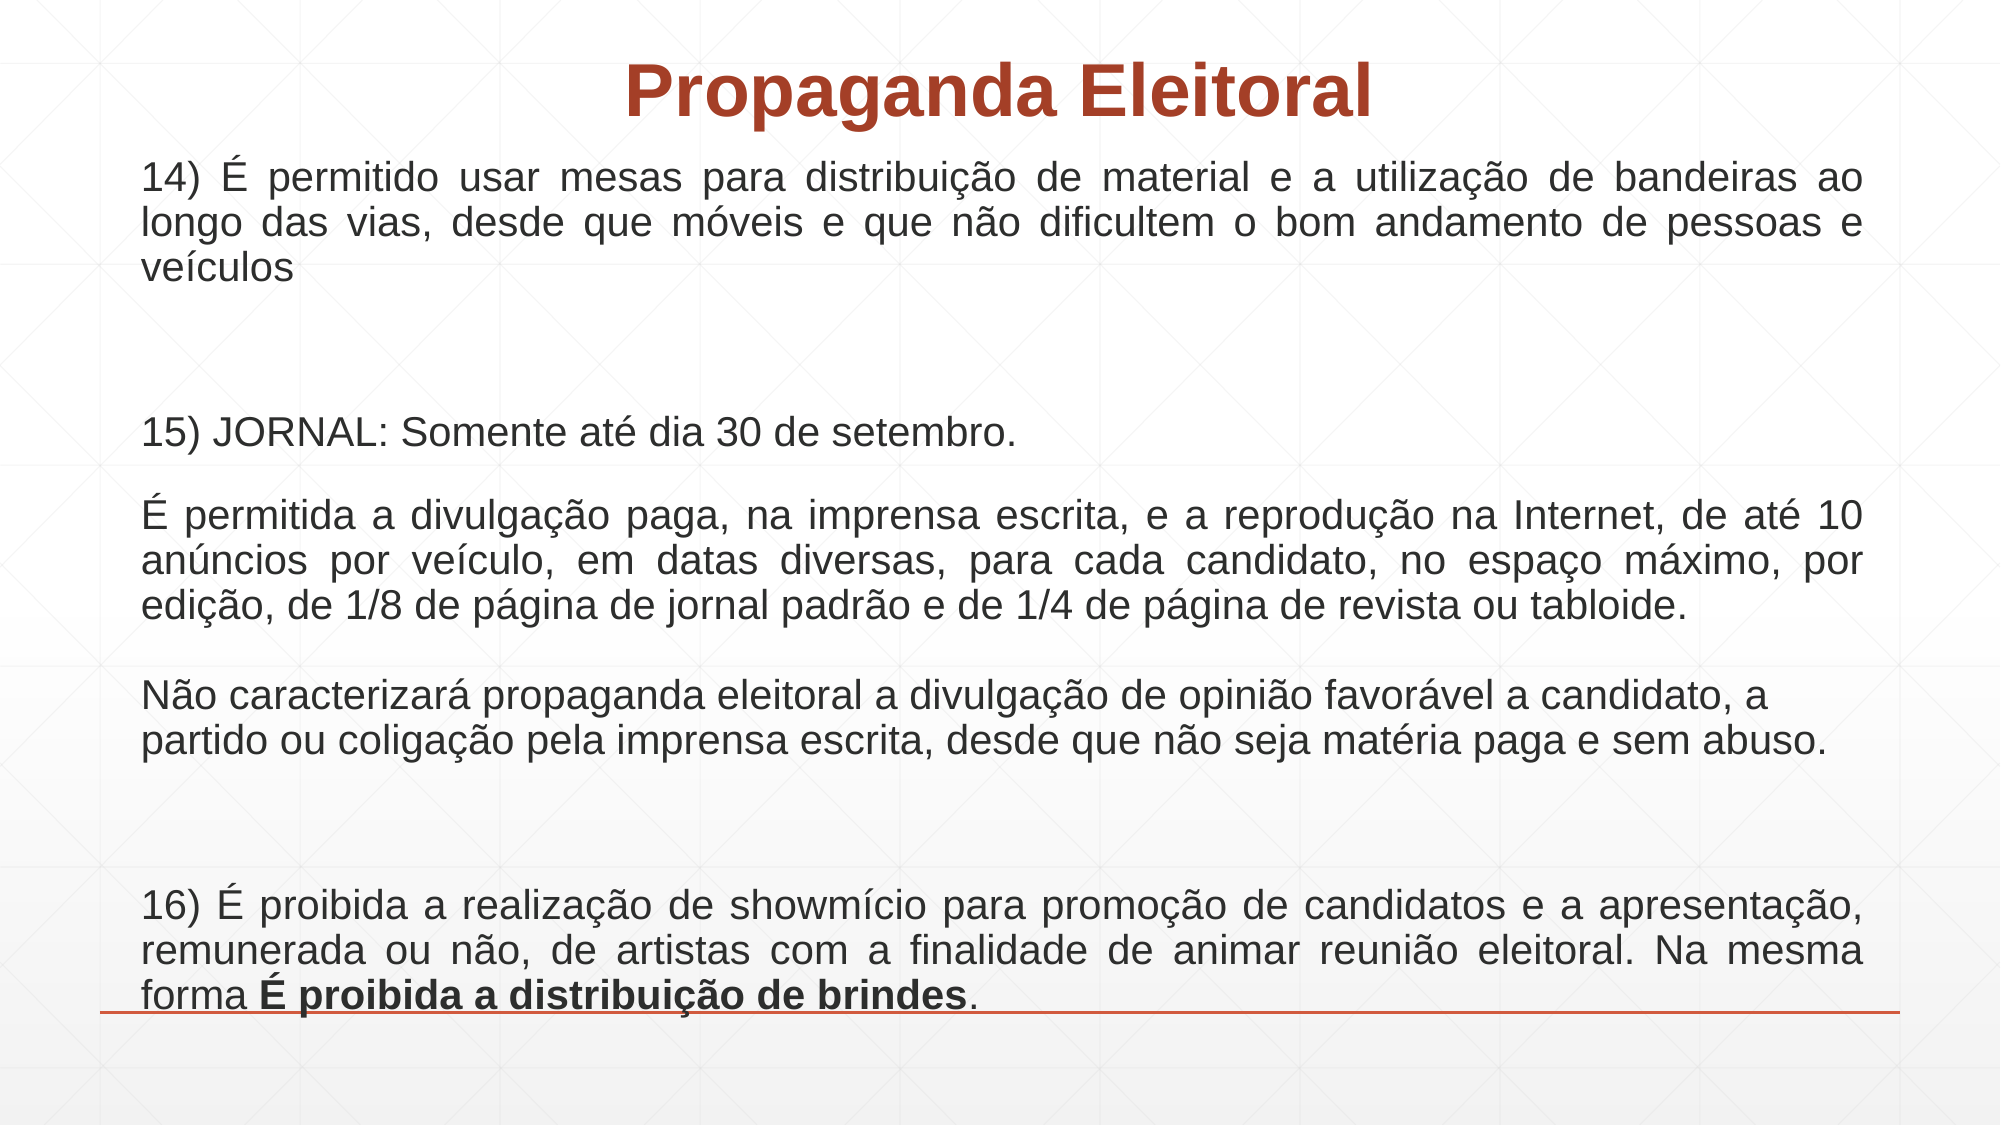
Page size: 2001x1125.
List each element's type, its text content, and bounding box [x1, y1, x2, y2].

title Propaganda Eleitoral [212, 12, 1788, 141]
list 14) É permitido usar mesas para distribuição de material e a utilização de bandeiras ao longo das vias, desde que móveis e que não dificultem o bom andamento de pessoas e veículos 15) JORNAL: Somente até dia 30 de setembro. É permitida a divulgação paga, na imprensa escrita, e a reprodução na Internet, de até 10 anúncios por veículo, em datas diversas, para cada candidato, no espaço máximo, por edição, de 1/8 de página de jornal padrão e de 1/4 de página de revista ou tabloide. Não caracterizará propaganda eleitoral a divulgação de opinião favorável a candidato, a partido ou coligação pela imprensa escrita, desde que não seja matéria paga e sem abuso. 16) É proibida a realização de showmício para promoção de candidatos e a apresentação, remunerada ou não, de artistas com a finalidade de animar reunião eleitoral. Na mesma forma É proibida a distribuição de brindes. [125, 148, 1880, 1029]
